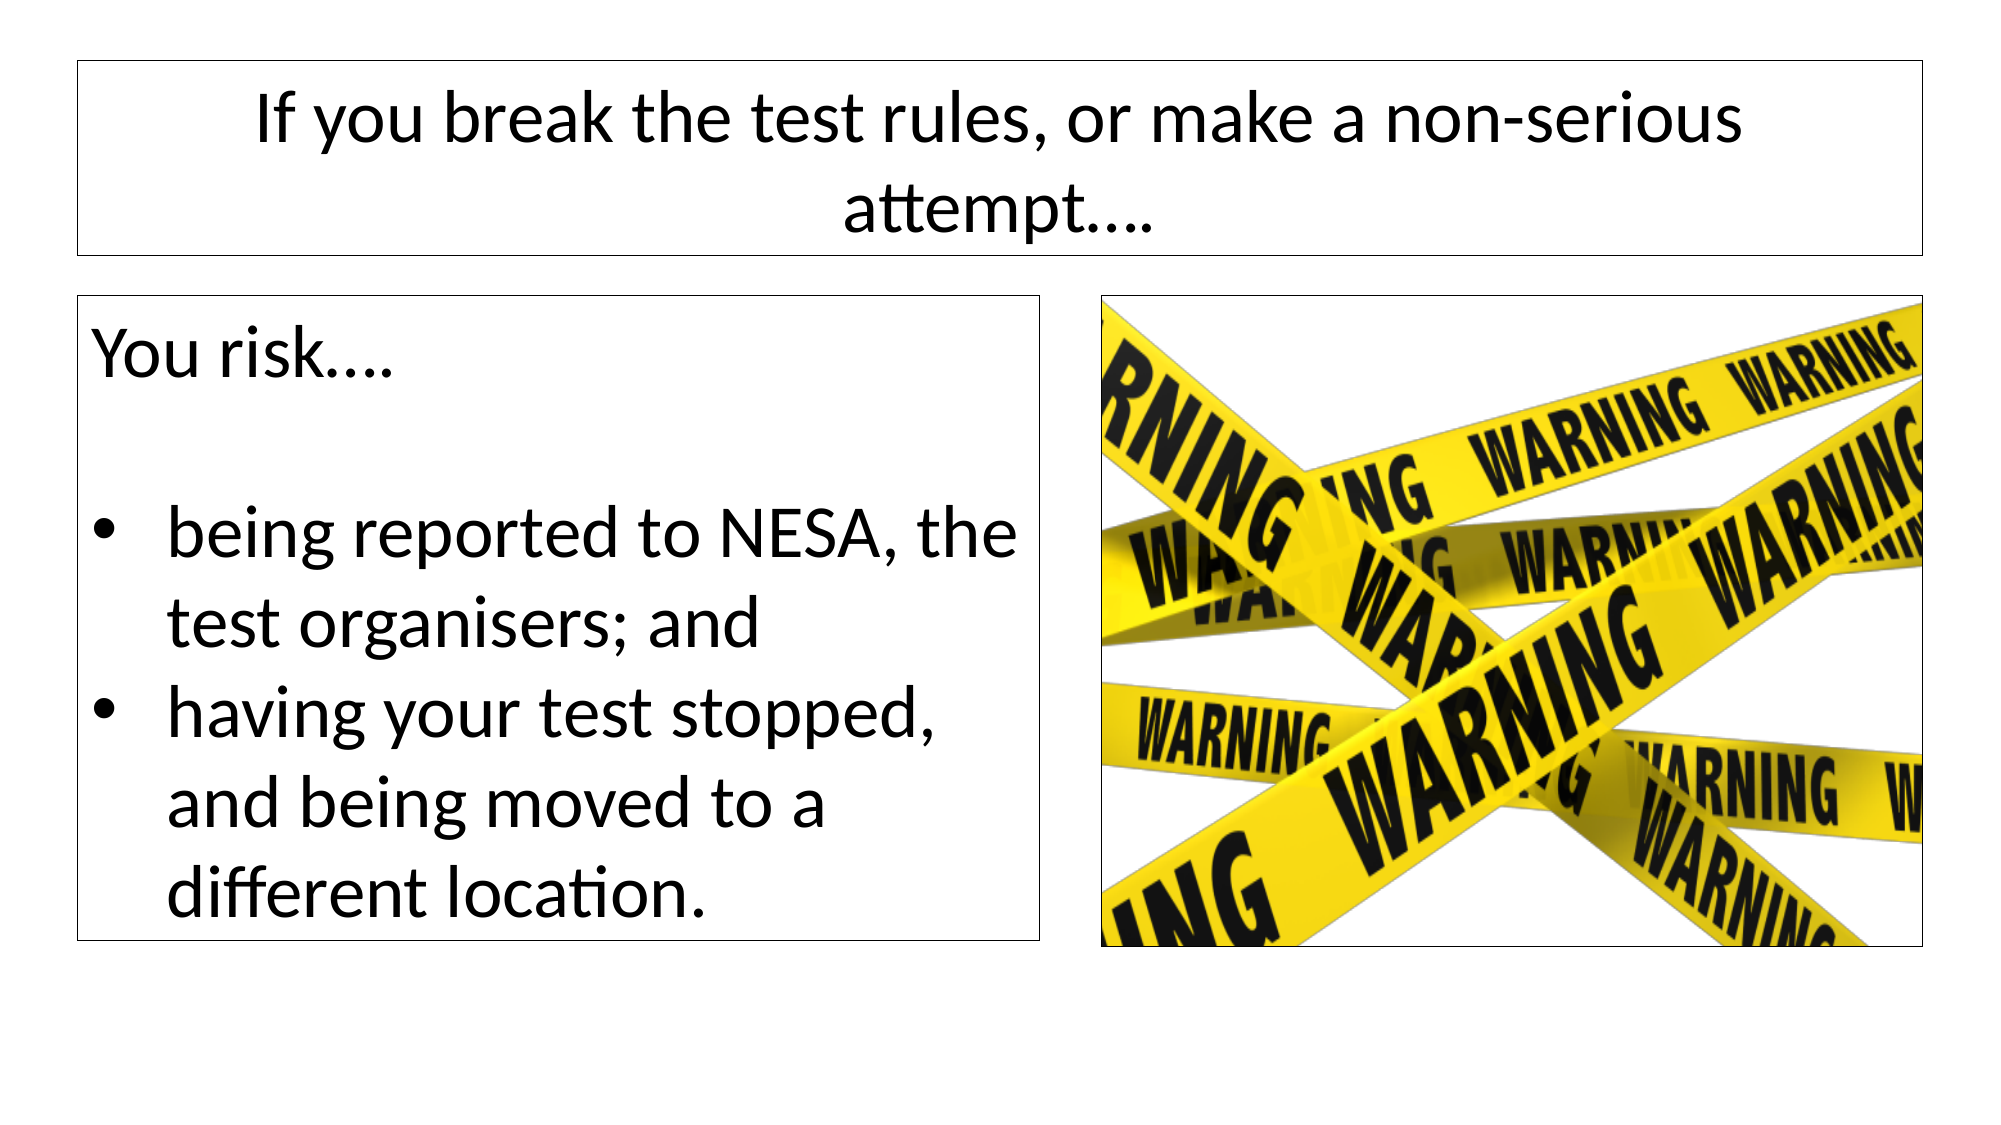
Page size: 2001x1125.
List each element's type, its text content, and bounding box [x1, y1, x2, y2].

picture [1101, 295, 1923, 947]
text_box You risk…. being reported to NESA, the test organisers; and having your test stopped, and being moved to a different location. [77, 295, 1040, 941]
text_box If you break the test rules, or make a non-serious attempt…. [77, 60, 1923, 256]
